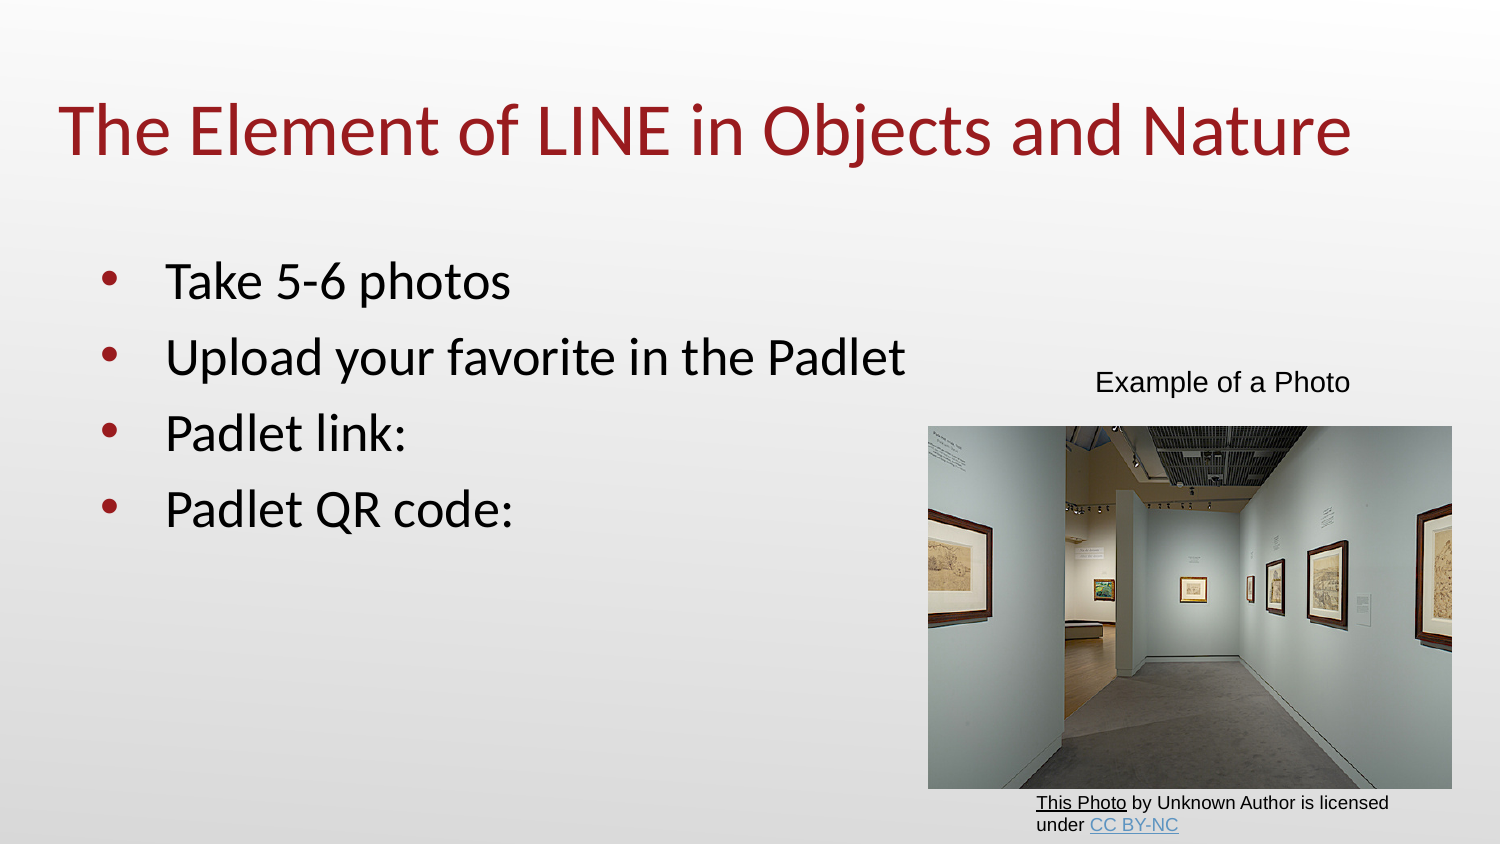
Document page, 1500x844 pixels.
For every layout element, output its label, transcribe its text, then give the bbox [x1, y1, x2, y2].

list Take 5-6 photos Upload your favorite in the Padlet Padlet link: Padlet QR code: [75, 238, 1425, 779]
title The Element of LINE in Objects and Nature [58, 29, 1409, 170]
text_box Example of a Photo [1080, 356, 1375, 407]
picture [928, 426, 1452, 797]
text_box This Photo by Unknown Author is licensed under CC BY-NC [1021, 797, 1409, 843]
